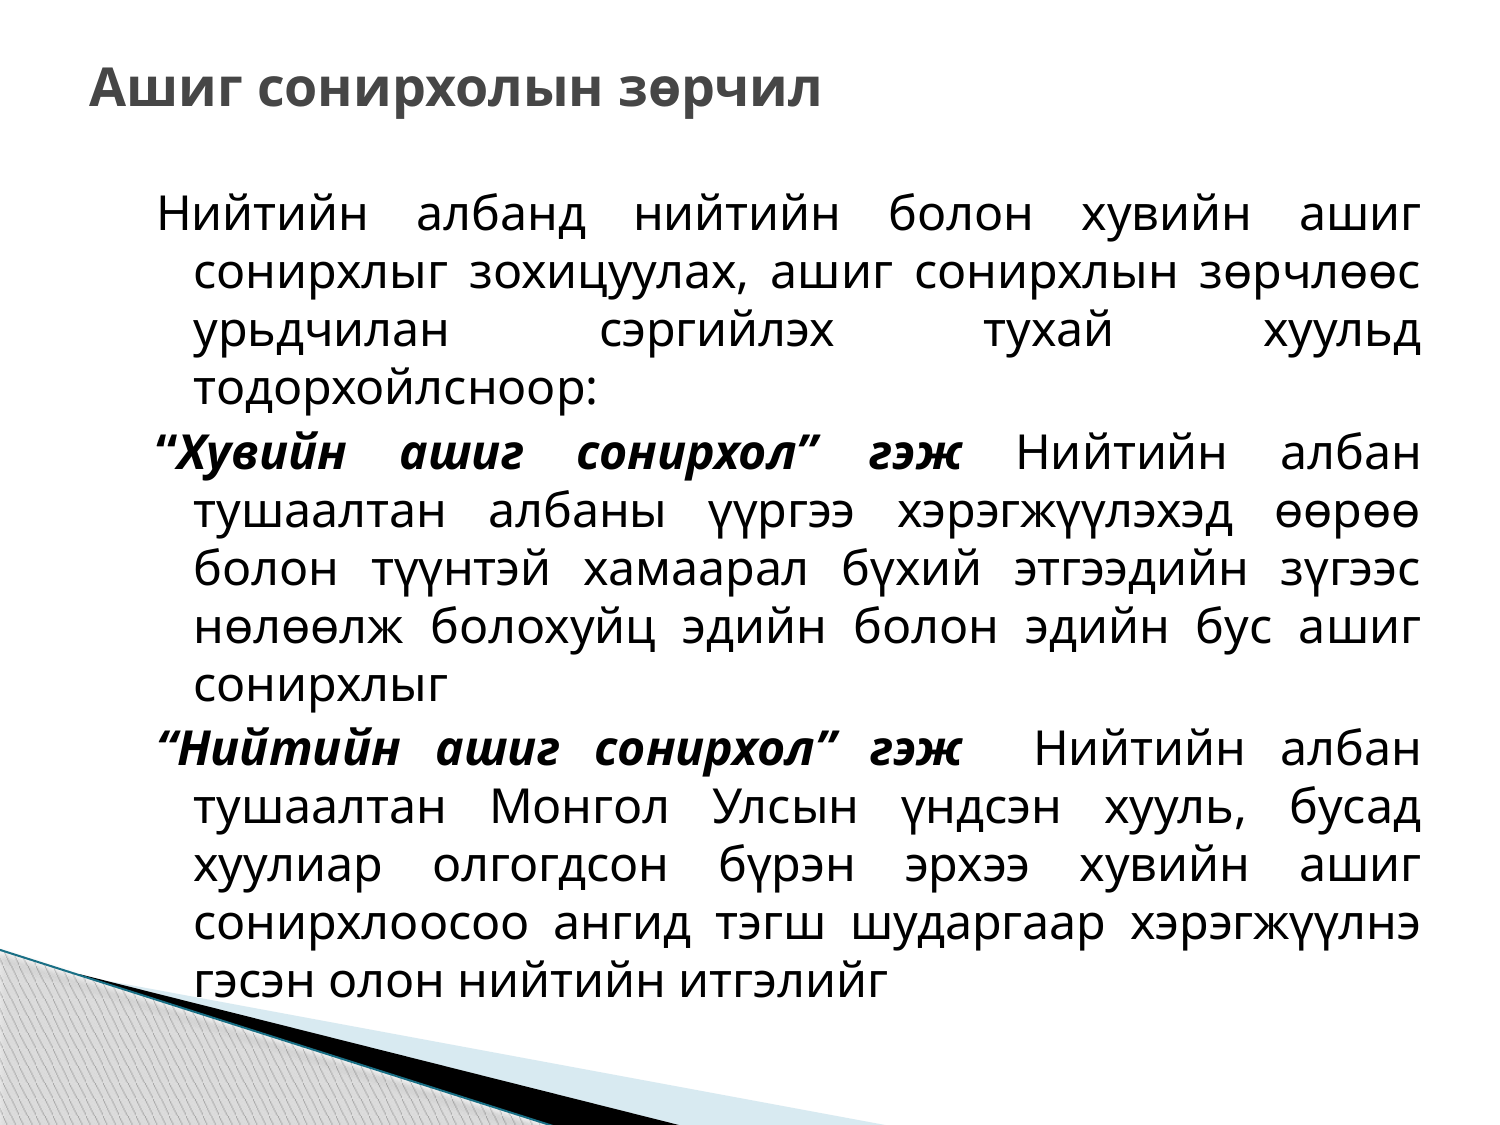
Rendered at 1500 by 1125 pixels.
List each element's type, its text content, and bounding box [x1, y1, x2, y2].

title Ашиг сонирхолын зөрчил [75, 45, 1425, 125]
list Нийтийн албанд нийтийн болон хувийн ашиг сонирхлыг зохицуулах, ашиг сонирхлын зөрчлөөс урьдчилан сэргийлэх тухай хуульд тодорхойлсноор: “Хувийн ашиг сонирхол” гэж Нийтийн албан тушаалтан албаны үүргээ хэрэгжүүлэхэд өөрөө болон түүнтэй хамаарал бүхий этгээдийн зүгээс нөлөөлж болохуйц эдийн болон эдийн бус ашиг сонирхлыг “Нийтийн ашиг сонирхол” гэж Нийтийн албан тушаалтан Монгол Улсын үндсэн хууль, бусад хуулиар олгогдсон бүрэн эрхээ хувийн ашиг сонирхлоосоо ангид тэгш шударгаар хэрэгжүүлнэ гэсэн олон нийтийн итгэлийг [125, 174, 1438, 1018]
